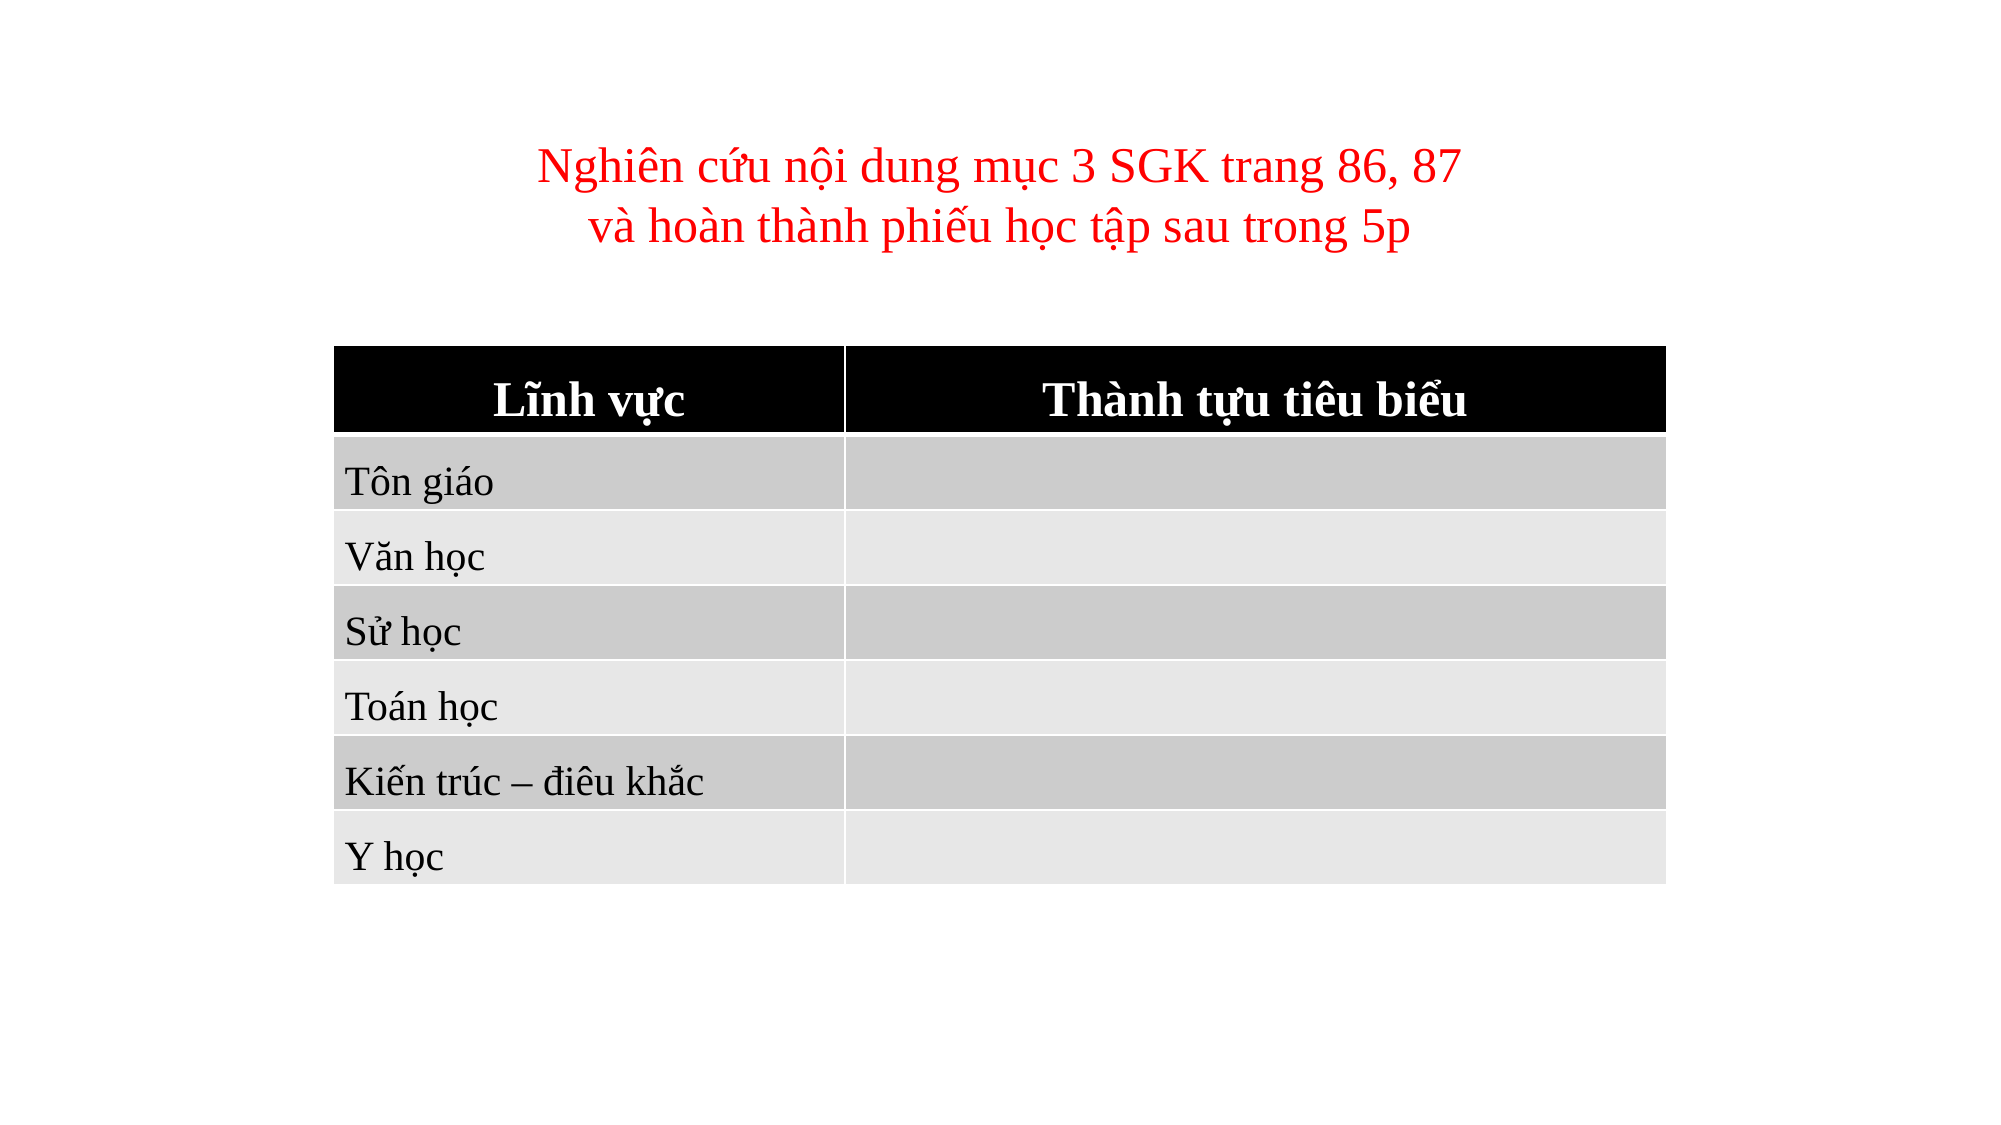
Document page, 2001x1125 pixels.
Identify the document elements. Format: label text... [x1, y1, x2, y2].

table_cell [846, 661, 1666, 734]
table_cell [846, 736, 1666, 809]
table_cell [846, 437, 1666, 509]
table_cell Y học [334, 811, 844, 884]
table_header Lĩnh vực [334, 346, 844, 432]
table_header Thành tựu tiêu biểu [846, 346, 1666, 432]
table_cell [846, 811, 1666, 884]
text_box Nghiên cứu nội dung mục 3 SGK trang 86, 87 và hoàn thành phiếu học tập sau trong 5p [500, 125, 1500, 260]
table_cell Kiến trúc – điêu khắc [334, 736, 844, 809]
table_cell [846, 511, 1666, 584]
table_cell Tôn giáo [334, 437, 844, 509]
table_cell Toán học [334, 661, 844, 734]
table_cell Văn học [334, 511, 844, 584]
table_cell Sử học [334, 586, 844, 659]
table_cell [846, 586, 1666, 659]
